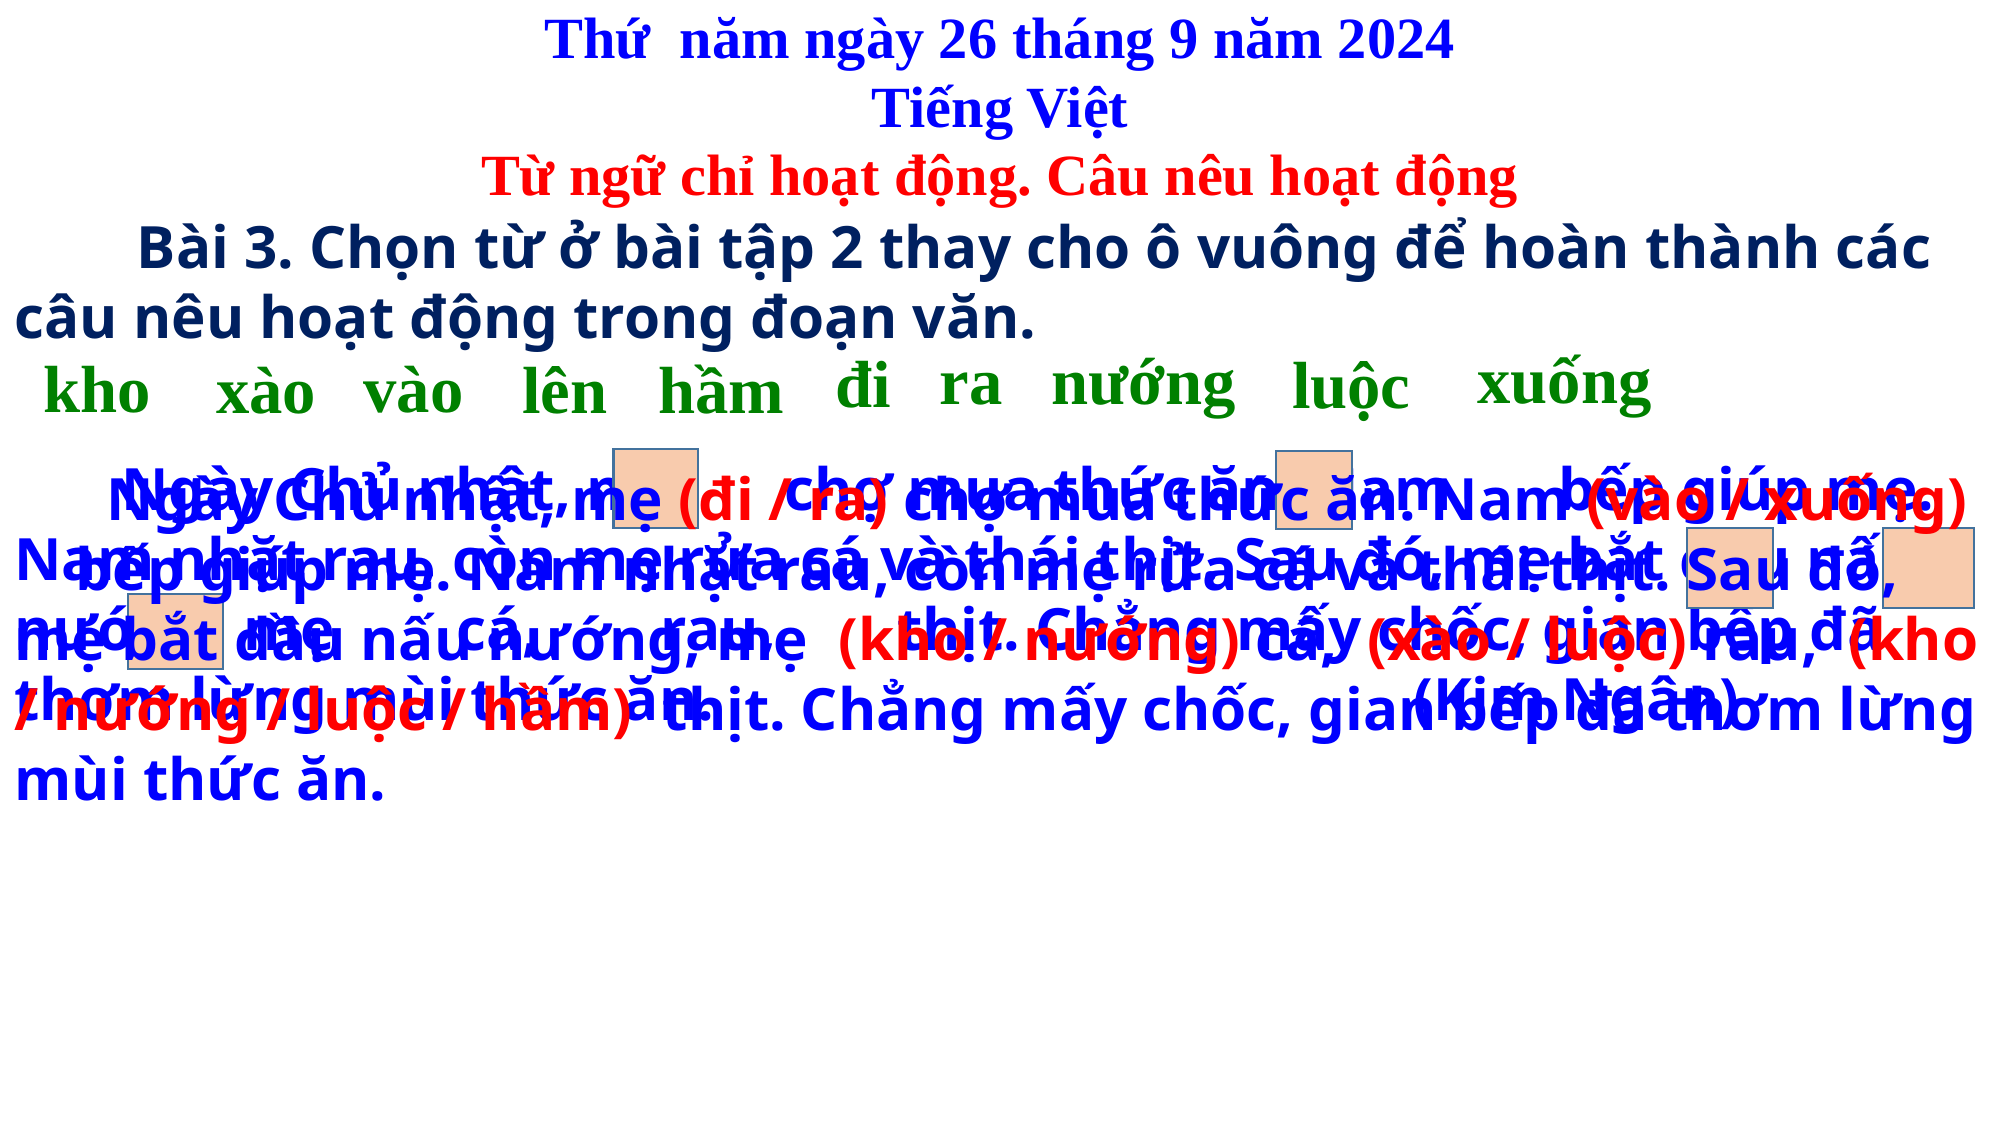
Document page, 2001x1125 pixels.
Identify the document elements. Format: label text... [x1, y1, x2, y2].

text_box nướng [1018, 358, 1254, 419]
text_box Tiếng Việt [0, 68, 2000, 139]
text_box Thứ năm ngày 26 tháng 9 năm 2024 [0, 0, 2000, 68]
text_box lên [467, 358, 624, 428]
text_box hầm [624, 358, 819, 428]
text_box Ngày Chủ nhật, mẹ (đi / ra) chợ mua thức ăn. Nam (vào / xuống) bếp giúp mẹ. Nam nhặt rau, còn mẹ rửa cá và thái thịt. Sau đó, mẹ bắt đầu nấu nướng, mẹ (kho / nướng) cá, (xào / luộc) rau, (kho / nướng / luộc / hầm) thịt. Chẳng mấy chốc, gian bếp đã thơm lừng mùi thức ăn. [0, 455, 2000, 820]
text_box kho [0, 358, 168, 426]
text_box [612, 448, 699, 455]
text_box Bài 3. Chọn từ ở bài tập 2 thay cho ô vuông để hoàn thành các câu nêu hoạt động trong đoạn văn. [0, 203, 2000, 358]
text_box xuống [1441, 358, 1688, 417]
text_box Từ ngữ chỉ hoạt động. Câu nêu hoạt động [0, 139, 2000, 203]
text_box đi [819, 358, 937, 421]
text_box Ngày Chủ nhật, mẹ chợ mua thức ăn. Nam bếp giúp mẹ. Nam nhặt rau, còn mẹ rửa cá và thái thịt. Sau đó, mẹ bắt đầu nấu nướng, mẹ cá, rau, thịt. Chẳng mấy chốc, gian bếp đã thơm lừng mùi thức ăn. (Kim Ngân) [0, 444, 2000, 455]
text_box [1275, 450, 1353, 455]
text_box ra [912, 358, 1018, 419]
text_box luộc [1254, 358, 1449, 423]
text_box xào [168, 358, 364, 427]
text_box vào [329, 358, 467, 426]
